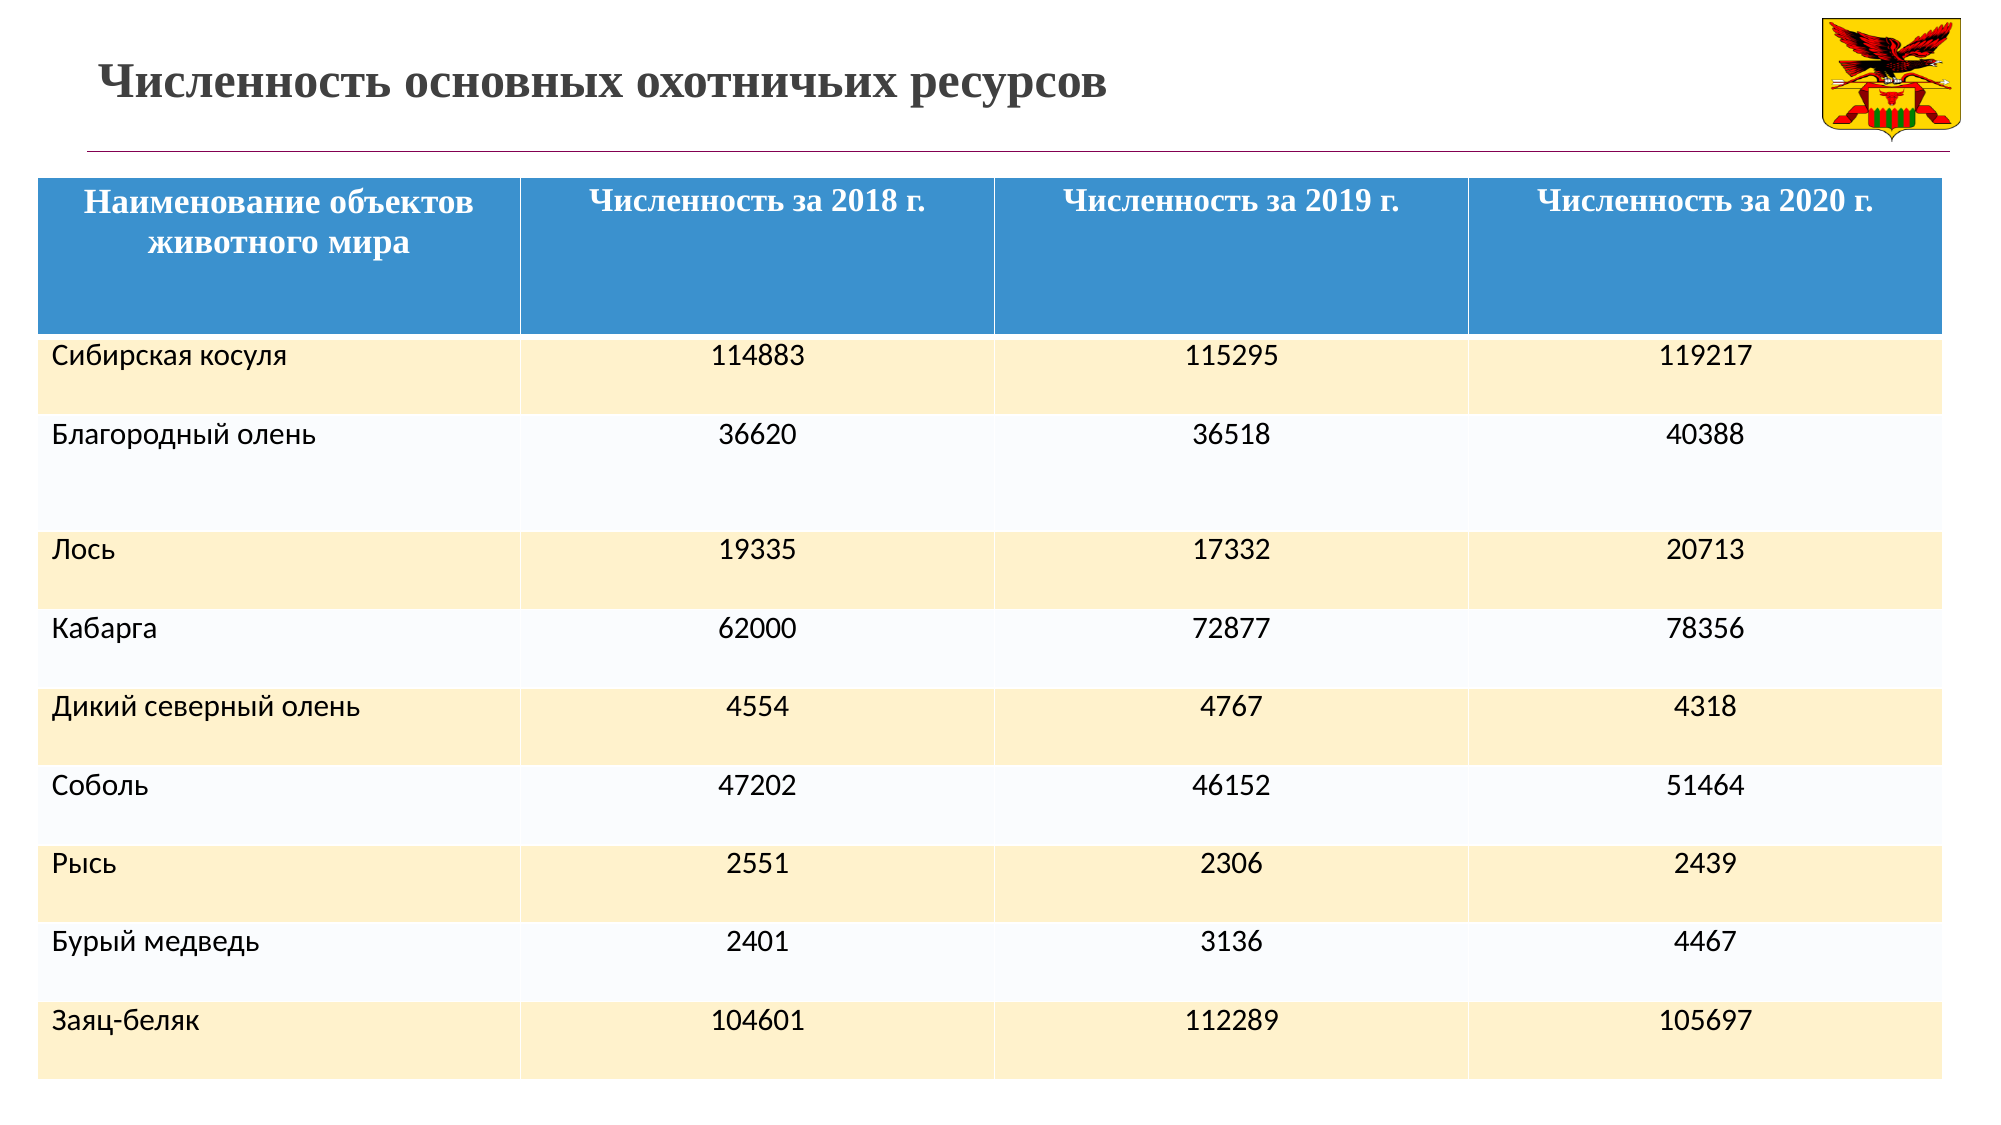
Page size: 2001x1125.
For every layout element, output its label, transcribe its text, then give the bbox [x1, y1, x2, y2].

table_header Численность за 2018 г. [521, 178, 994, 334]
table_cell 47202 [521, 767, 994, 844]
table_cell 19335 [521, 532, 994, 609]
table_cell Лось [38, 532, 520, 609]
table_cell 2401 [521, 924, 994, 1001]
table_cell 4467 [1469, 924, 1942, 1001]
table_cell Бурый медведь [38, 924, 520, 1001]
table_cell 20713 [1469, 532, 1942, 609]
table_header Численность за 2019 г. [995, 178, 1468, 334]
table_header Наименование объектов животного мира [38, 178, 520, 334]
table_cell 72877 [995, 610, 1468, 687]
table_cell Благородный олень [38, 416, 520, 530]
table_cell 114883 [521, 340, 994, 414]
table_cell 62000 [521, 610, 994, 687]
table_cell 51464 [1469, 767, 1942, 844]
table_cell 115295 [995, 340, 1468, 414]
table_cell 36620 [521, 416, 994, 530]
table_cell 4767 [995, 689, 1468, 765]
table_cell 105697 [1469, 1002, 1942, 1079]
table_cell 3136 [995, 924, 1468, 1001]
table_cell Заяц-беляк [38, 1002, 520, 1079]
table_cell Рысь [38, 846, 520, 922]
table_cell 46152 [995, 767, 1468, 844]
table_cell Кабарга [38, 610, 520, 687]
table_cell 119217 [1469, 340, 1942, 414]
table_cell 2306 [995, 846, 1468, 922]
table_cell 78356 [1469, 610, 1942, 687]
table_cell Соболь [38, 767, 520, 844]
table_cell 40388 [1469, 416, 1942, 530]
table_cell 104601 [521, 1002, 994, 1079]
table_cell Дикий северный олень [38, 689, 520, 765]
picture [1822, 18, 1961, 142]
table_cell 36518 [995, 416, 1468, 530]
table_cell 4318 [1469, 689, 1942, 765]
table_cell 2439 [1469, 846, 1942, 922]
table_cell 17332 [995, 532, 1468, 609]
title Численность основных охотничьих ресурсов [82, 16, 1798, 146]
table_cell 4554 [521, 689, 994, 765]
table_header Численность за 2020 г. [1469, 178, 1942, 334]
table_cell 112289 [995, 1002, 1468, 1079]
table_cell 2551 [521, 846, 994, 922]
table_cell Сибирская косуля [38, 340, 520, 414]
